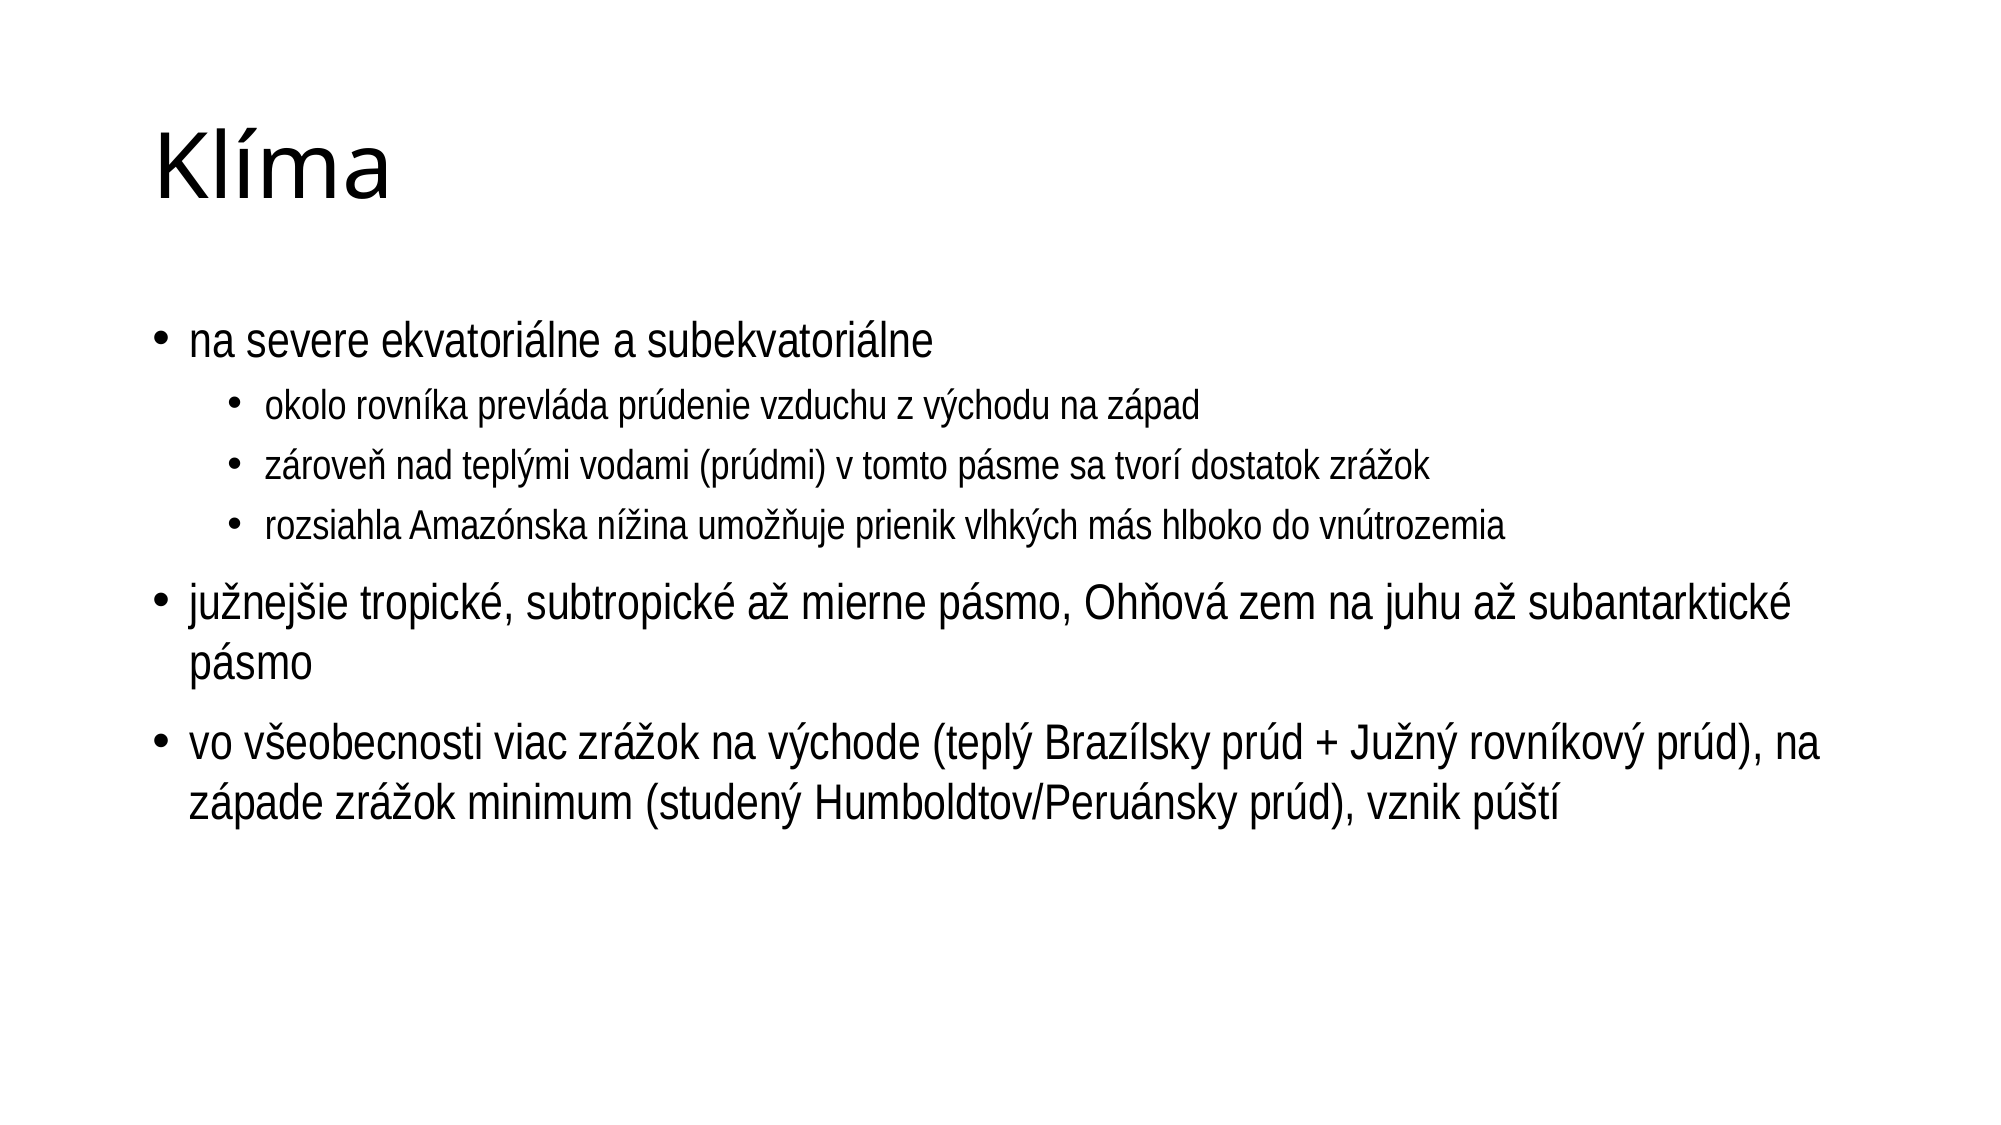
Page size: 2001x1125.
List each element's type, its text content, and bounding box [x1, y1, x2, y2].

title Klíma [137, 59, 1863, 278]
list na severe ekvatoriálne a subekvatoriálne okolo rovníka prevláda prúdenie vzduchu z východu na západ zároveň nad teplými vodami (prúdmi) v tomto pásme sa tvorí dostatok zrážok rozsiahla Amazónska nížina umožňuje prienik vlhkých más hlboko do vnútrozemia južnejšie tropické, subtropické až mierne pásmo, Ohňová zem na juhu až subantarktické pásmo vo všeobecnosti viac zrážok na východe (teplý Brazílsky prúd + Južný rovníkový prúd), na západe zrážok minimum (studený Humboldtov/Peruánsky prúd), vznik púští [137, 299, 1863, 1014]
